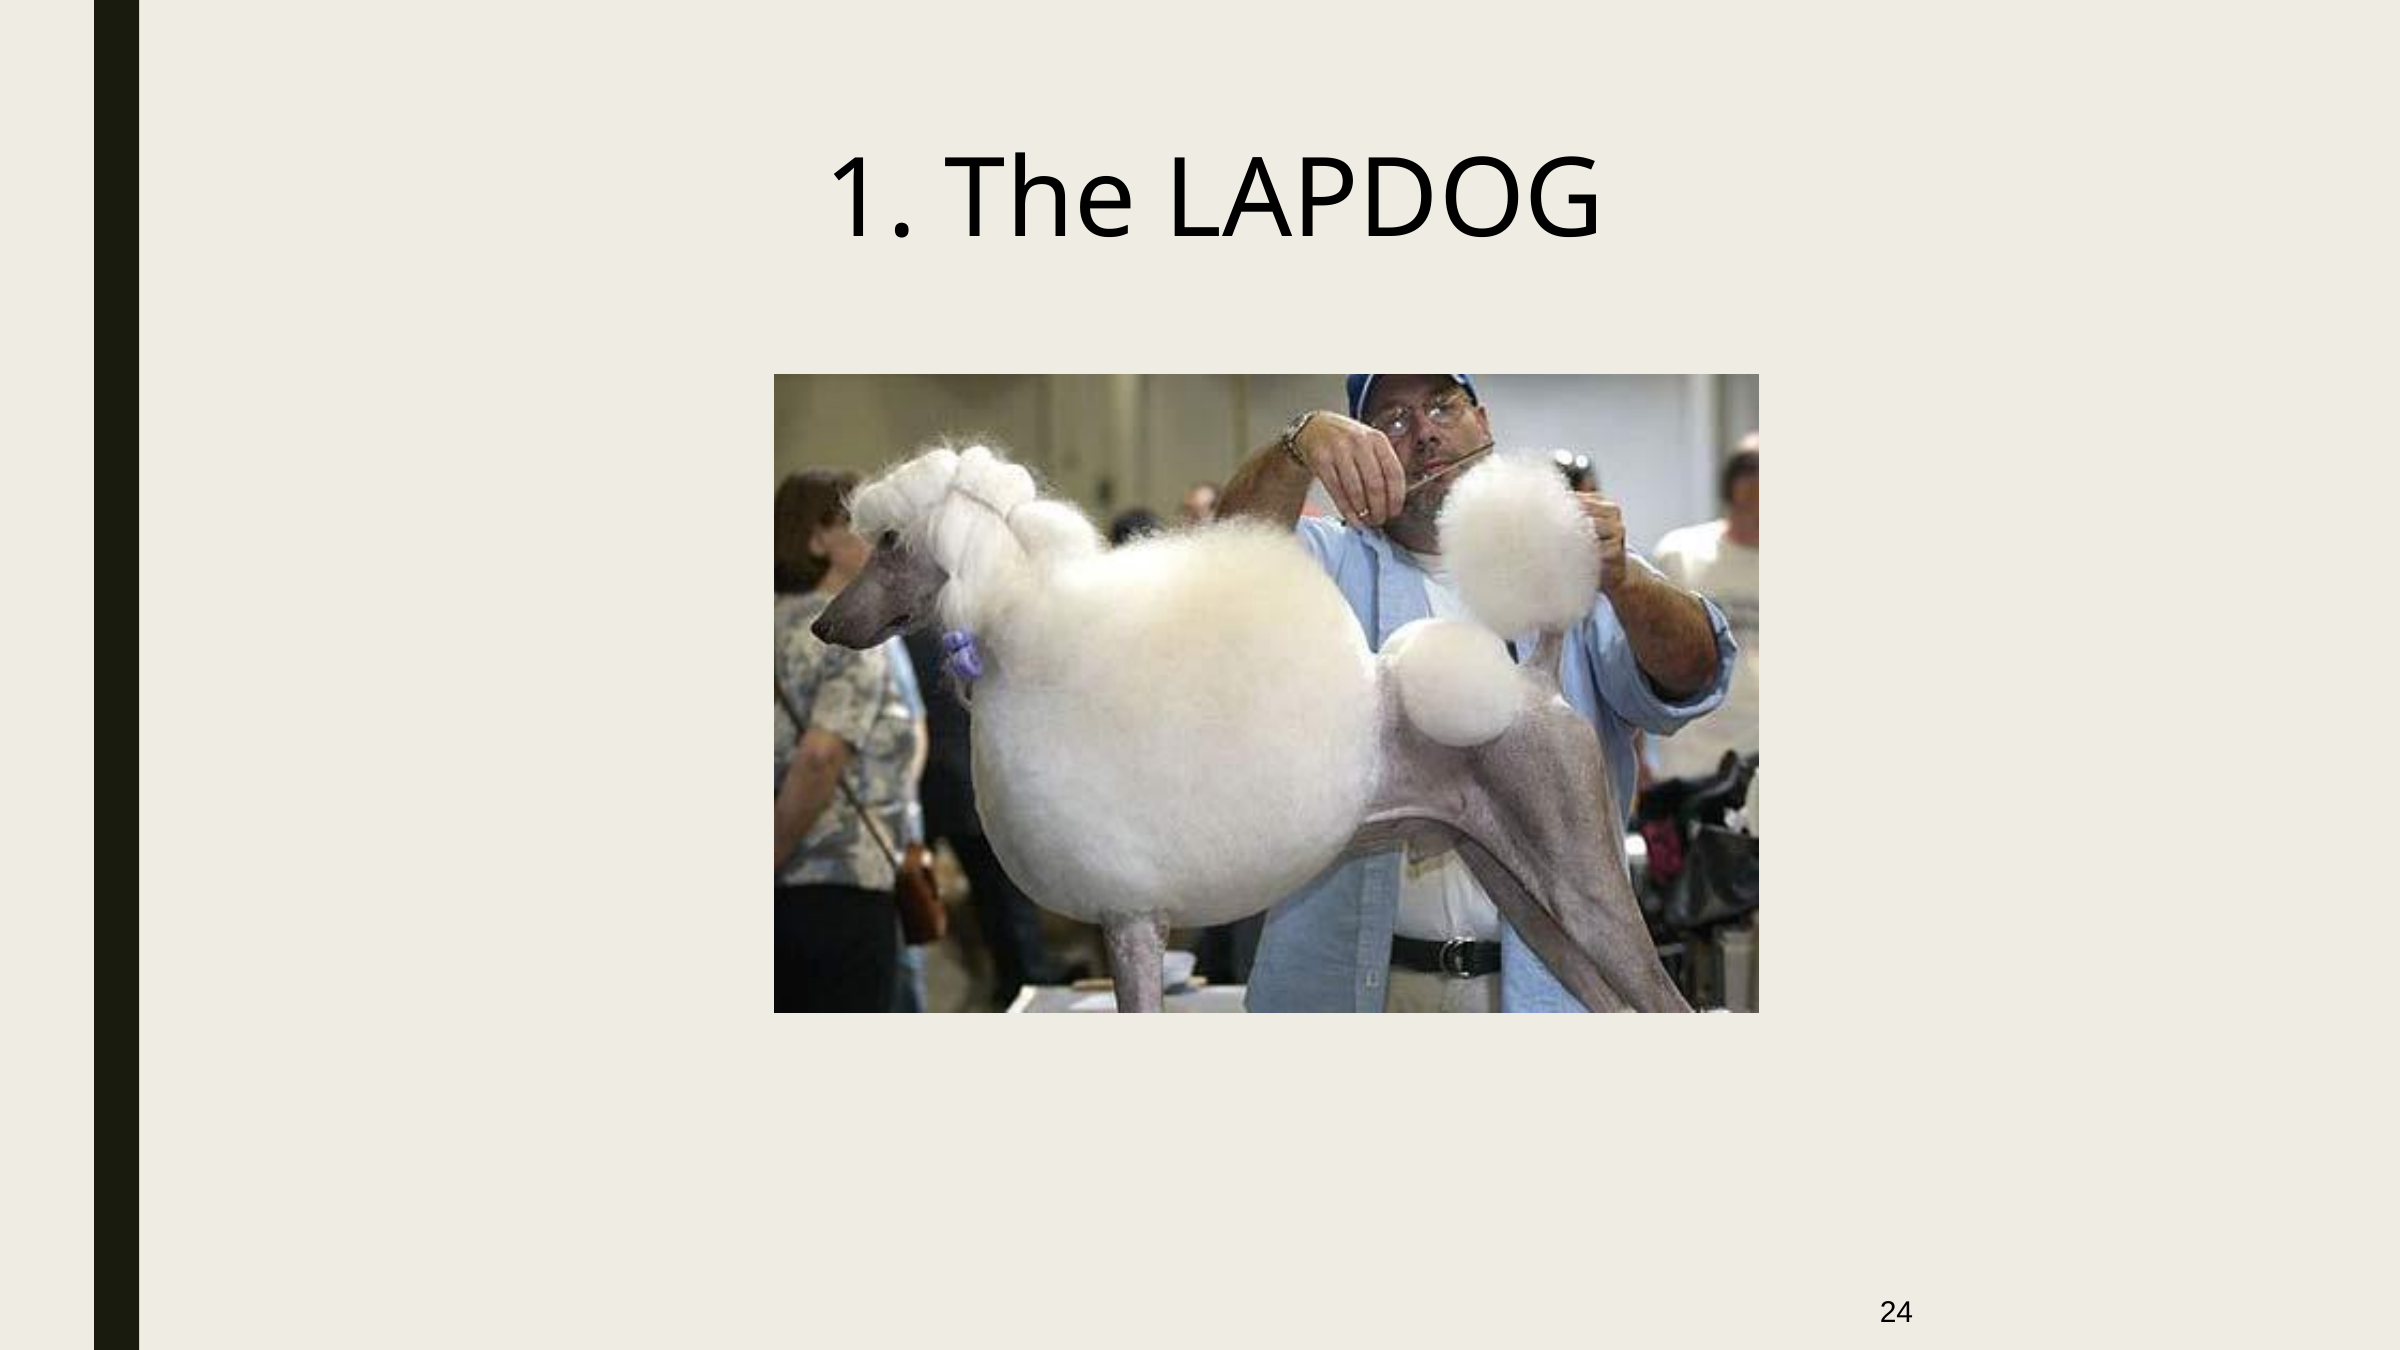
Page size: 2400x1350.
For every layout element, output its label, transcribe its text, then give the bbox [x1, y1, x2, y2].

picture [774, 374, 1759, 1013]
slide_number 24 [1864, 1270, 2179, 1350]
title 1. The LAPDOG [270, 134, 2160, 428]
